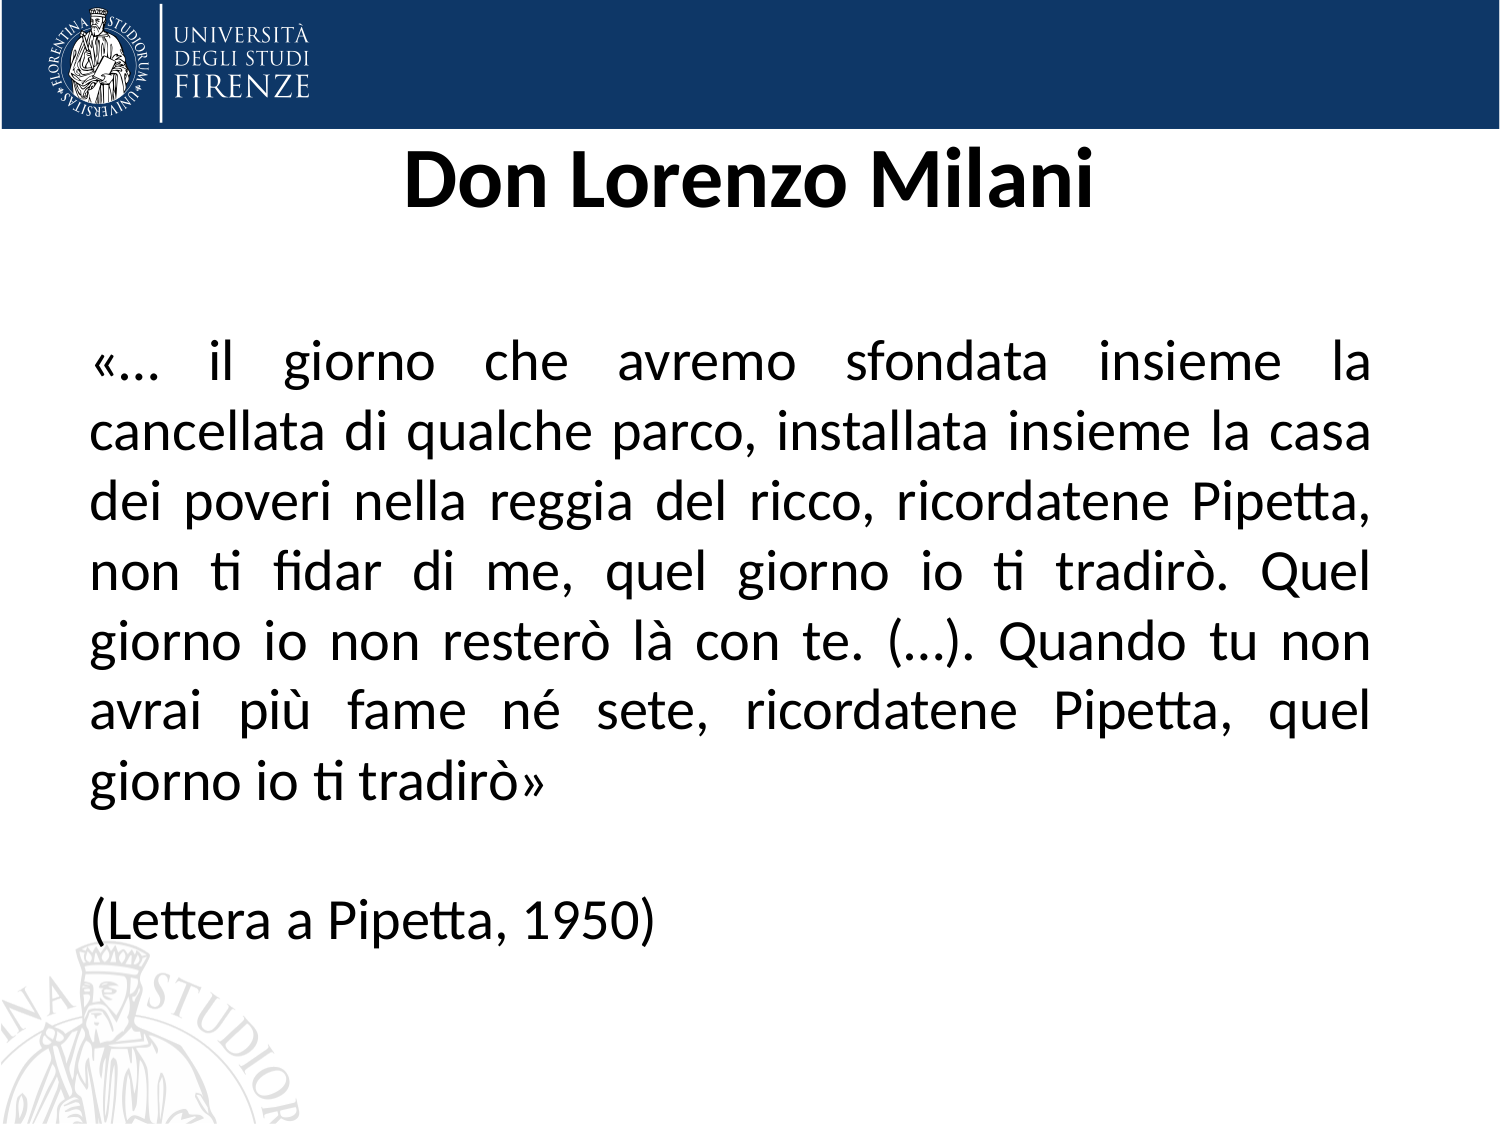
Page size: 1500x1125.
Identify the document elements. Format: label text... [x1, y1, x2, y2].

picture [0, 846, 355, 1125]
title Don Lorenzo Milani [75, 113, 1425, 233]
picture [0, 0, 1500, 131]
text_box «… il giorno che avremo sfondata insieme la cancellata di qualche parco, installata insieme la casa dei poveri nella reggia del ricco, ricordatene Pipetta, non ti fidar di me, quel giorno io ti tradirò. Quel giorno io non resterò là con te. (…). Quando tu non avrai più fame né sete, ricordatene Pipetta, quel giorno io ti tradirò» (Lettera a Pipetta, 1950) [75, 314, 1388, 959]
